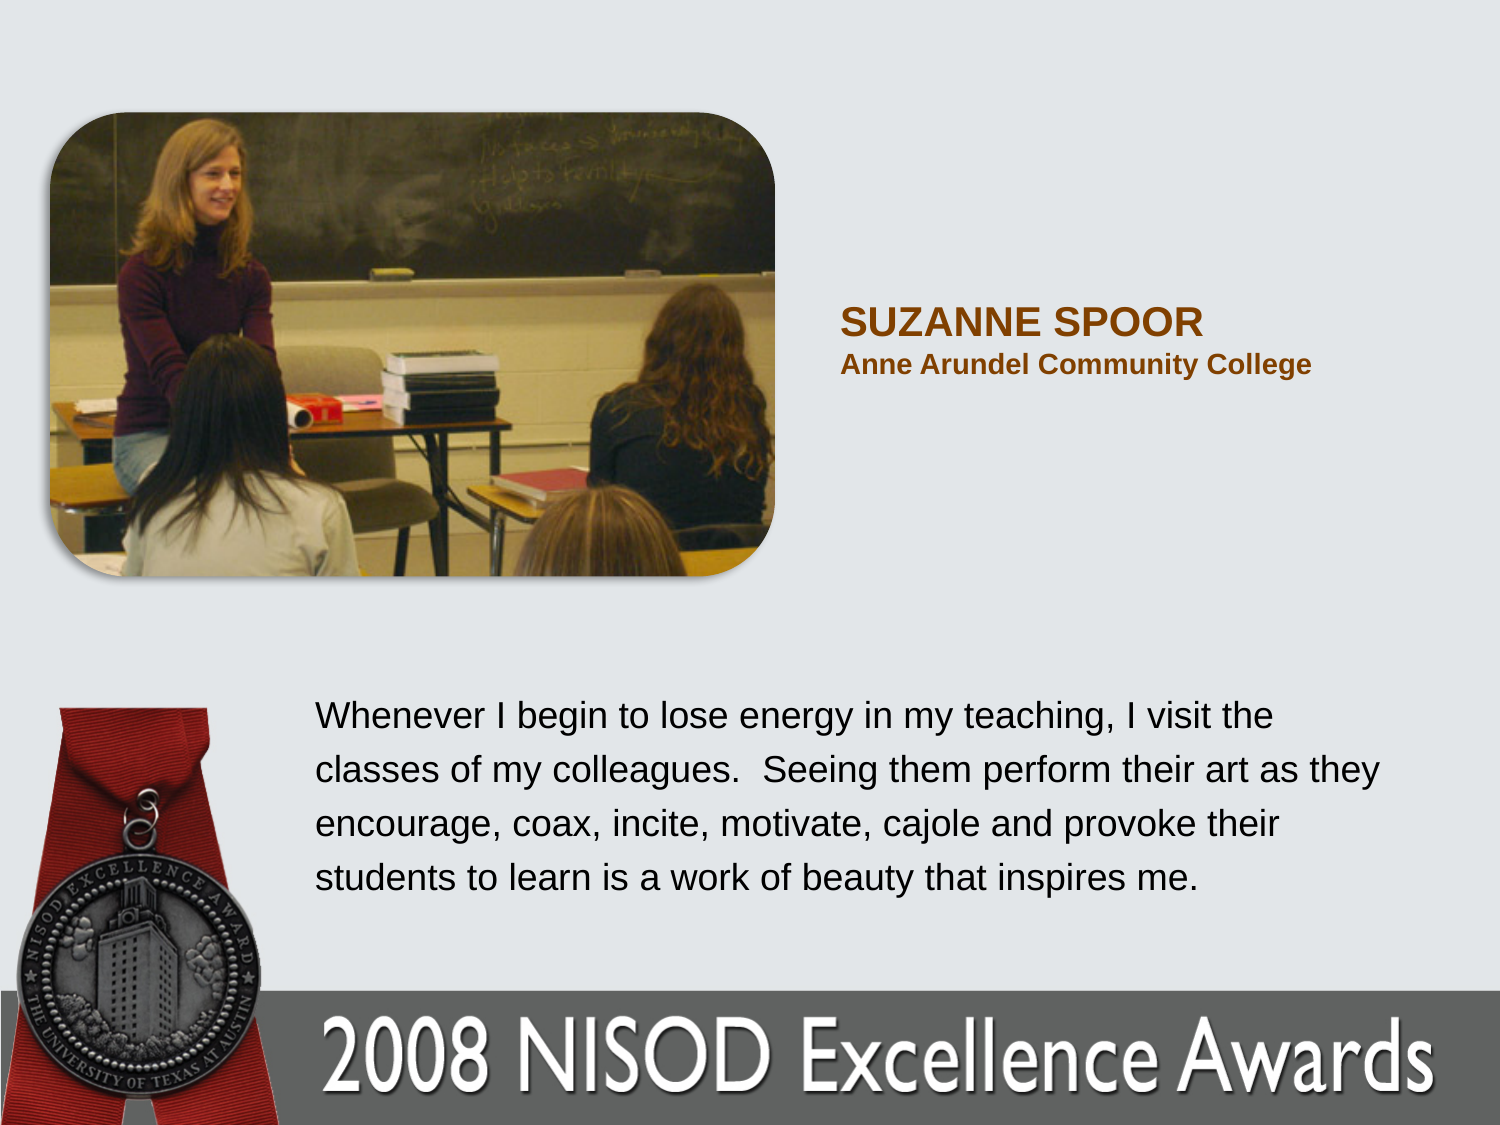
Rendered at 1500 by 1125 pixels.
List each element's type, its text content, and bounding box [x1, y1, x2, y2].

picture [0, 0, 1500, 1125]
list Whenever I begin to lose energy in my teaching, I visit the classes of my colleagues. Seeing them perform their art as they encourage, coax, incite, motivate, cajole and provoke their students to learn is a work of beauty that inspires me. [300, 675, 1413, 813]
title SUZANNE SPOOR Anne Arundel Community College [825, 184, 1475, 388]
